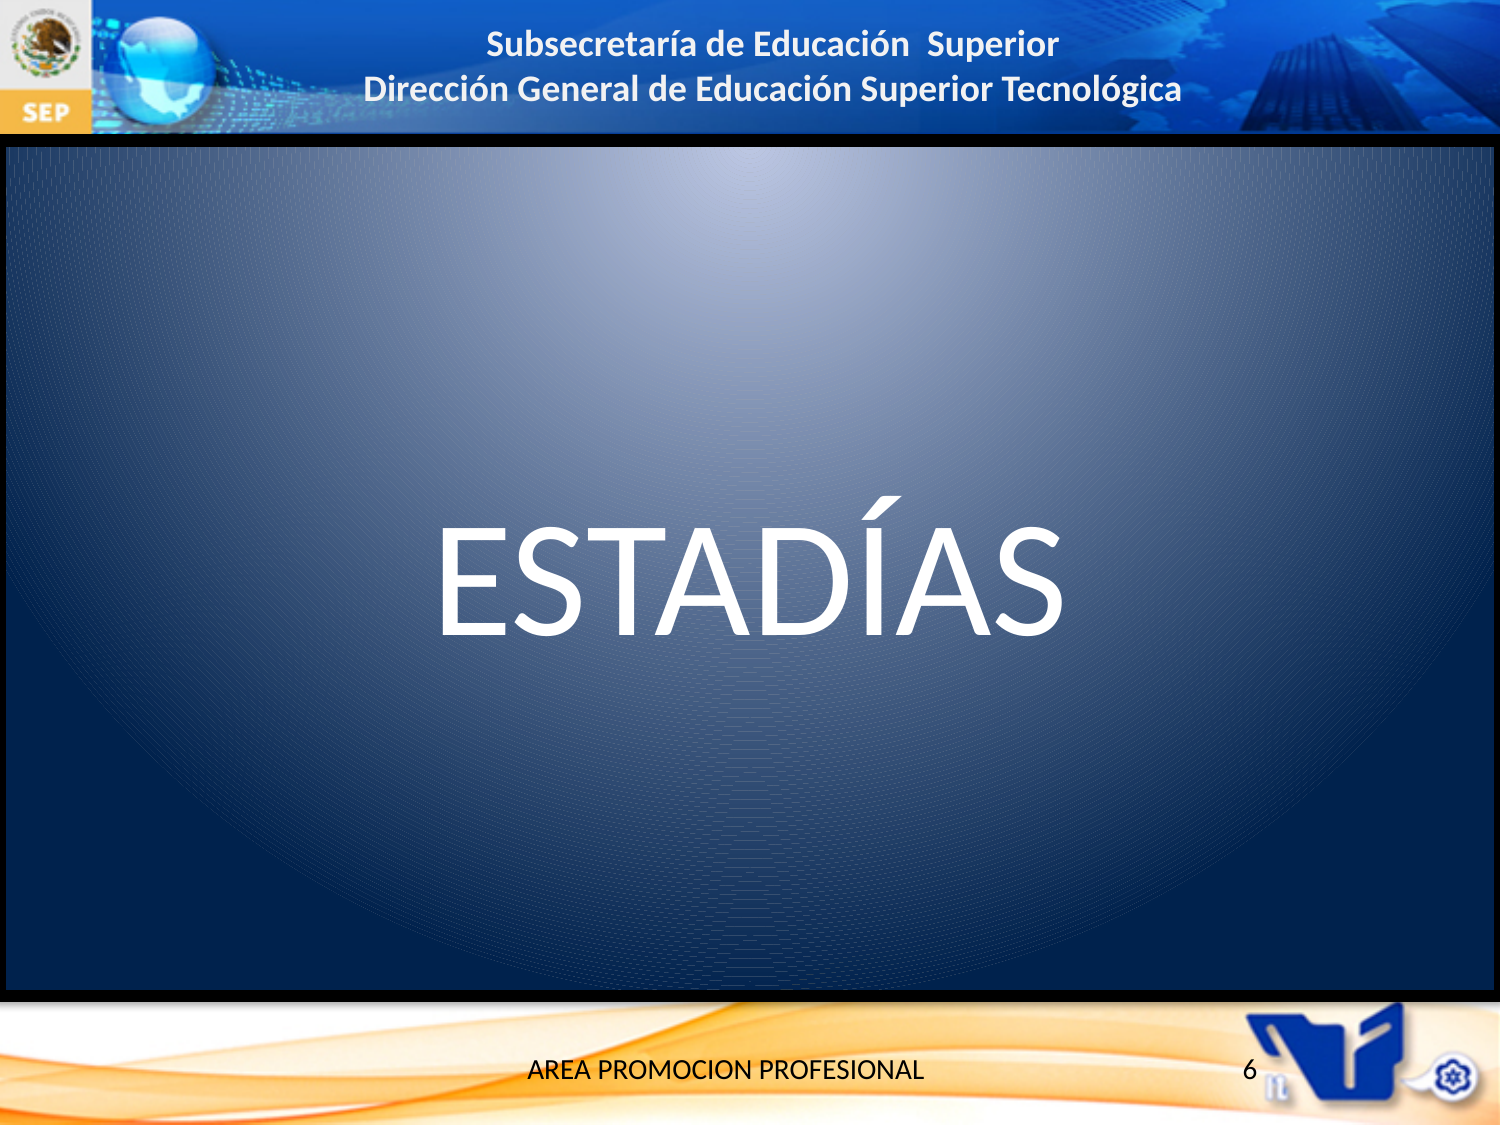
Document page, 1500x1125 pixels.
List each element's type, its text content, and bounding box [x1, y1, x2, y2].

slide_number 6 [1074, 1042, 1425, 1103]
picture [0, 0, 1500, 140]
picture [0, 997, 1500, 1125]
footer AREA PROMOCION PROFESIONAL [512, 1042, 988, 1103]
title ESTADÍAS [0, 140, 1500, 997]
